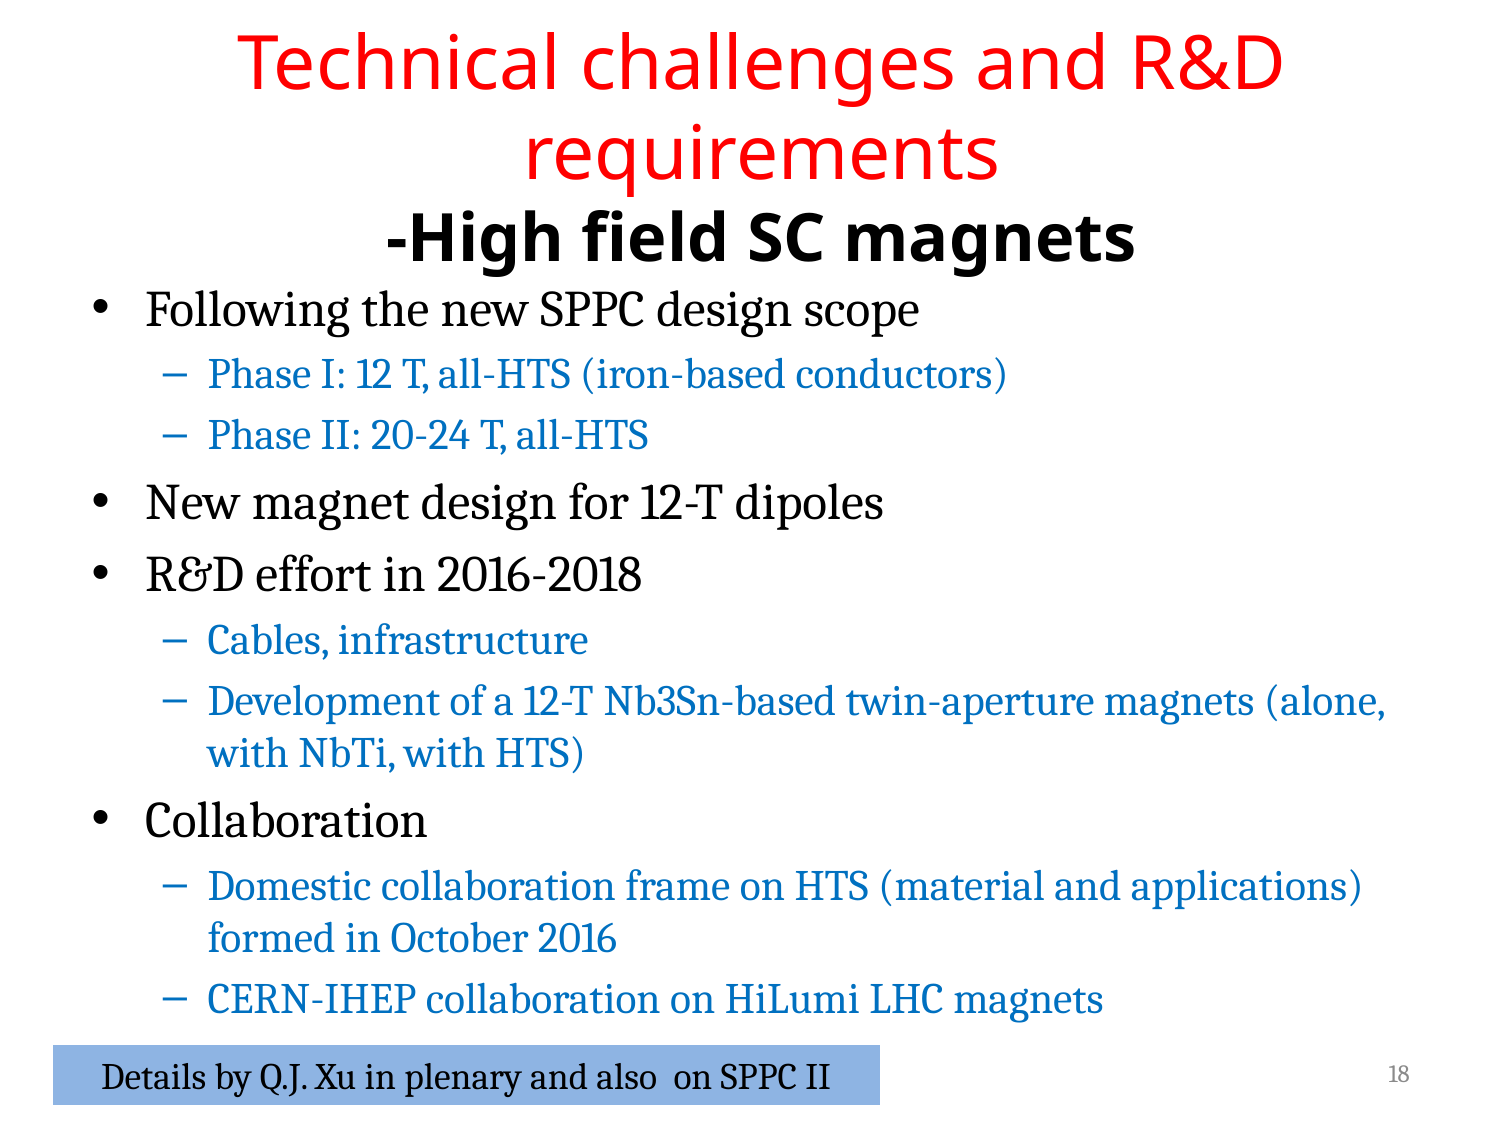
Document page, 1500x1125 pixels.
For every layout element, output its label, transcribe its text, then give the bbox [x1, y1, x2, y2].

text_box Details by Q.J. Xu in plenary and also on SPPC II [53, 1045, 880, 1105]
slide_number 18 [1074, 1042, 1425, 1103]
text_box [0, 0, 1500, 75]
list Following the new SPPC design scope Phase I: 12 T, all-HTS (iron-based conductors) Phase II: 20-24 T, all-HTS New magnet design for 12-T dipoles R&D effort in 2016-2018 Cables, infrastructure Development of a 12-T Nb3Sn-based twin-aperture magnets (alone, with NbTi, with HTS) Collaboration Domestic collaboration frame on HTS (material and applications) formed in October 2016 CERN-IHEP collaboration on HiLumi LHC magnets [76, 267, 1427, 1031]
title Technical challenges and R&D requirements -High field SC magnets [41, 75, 1483, 244]
